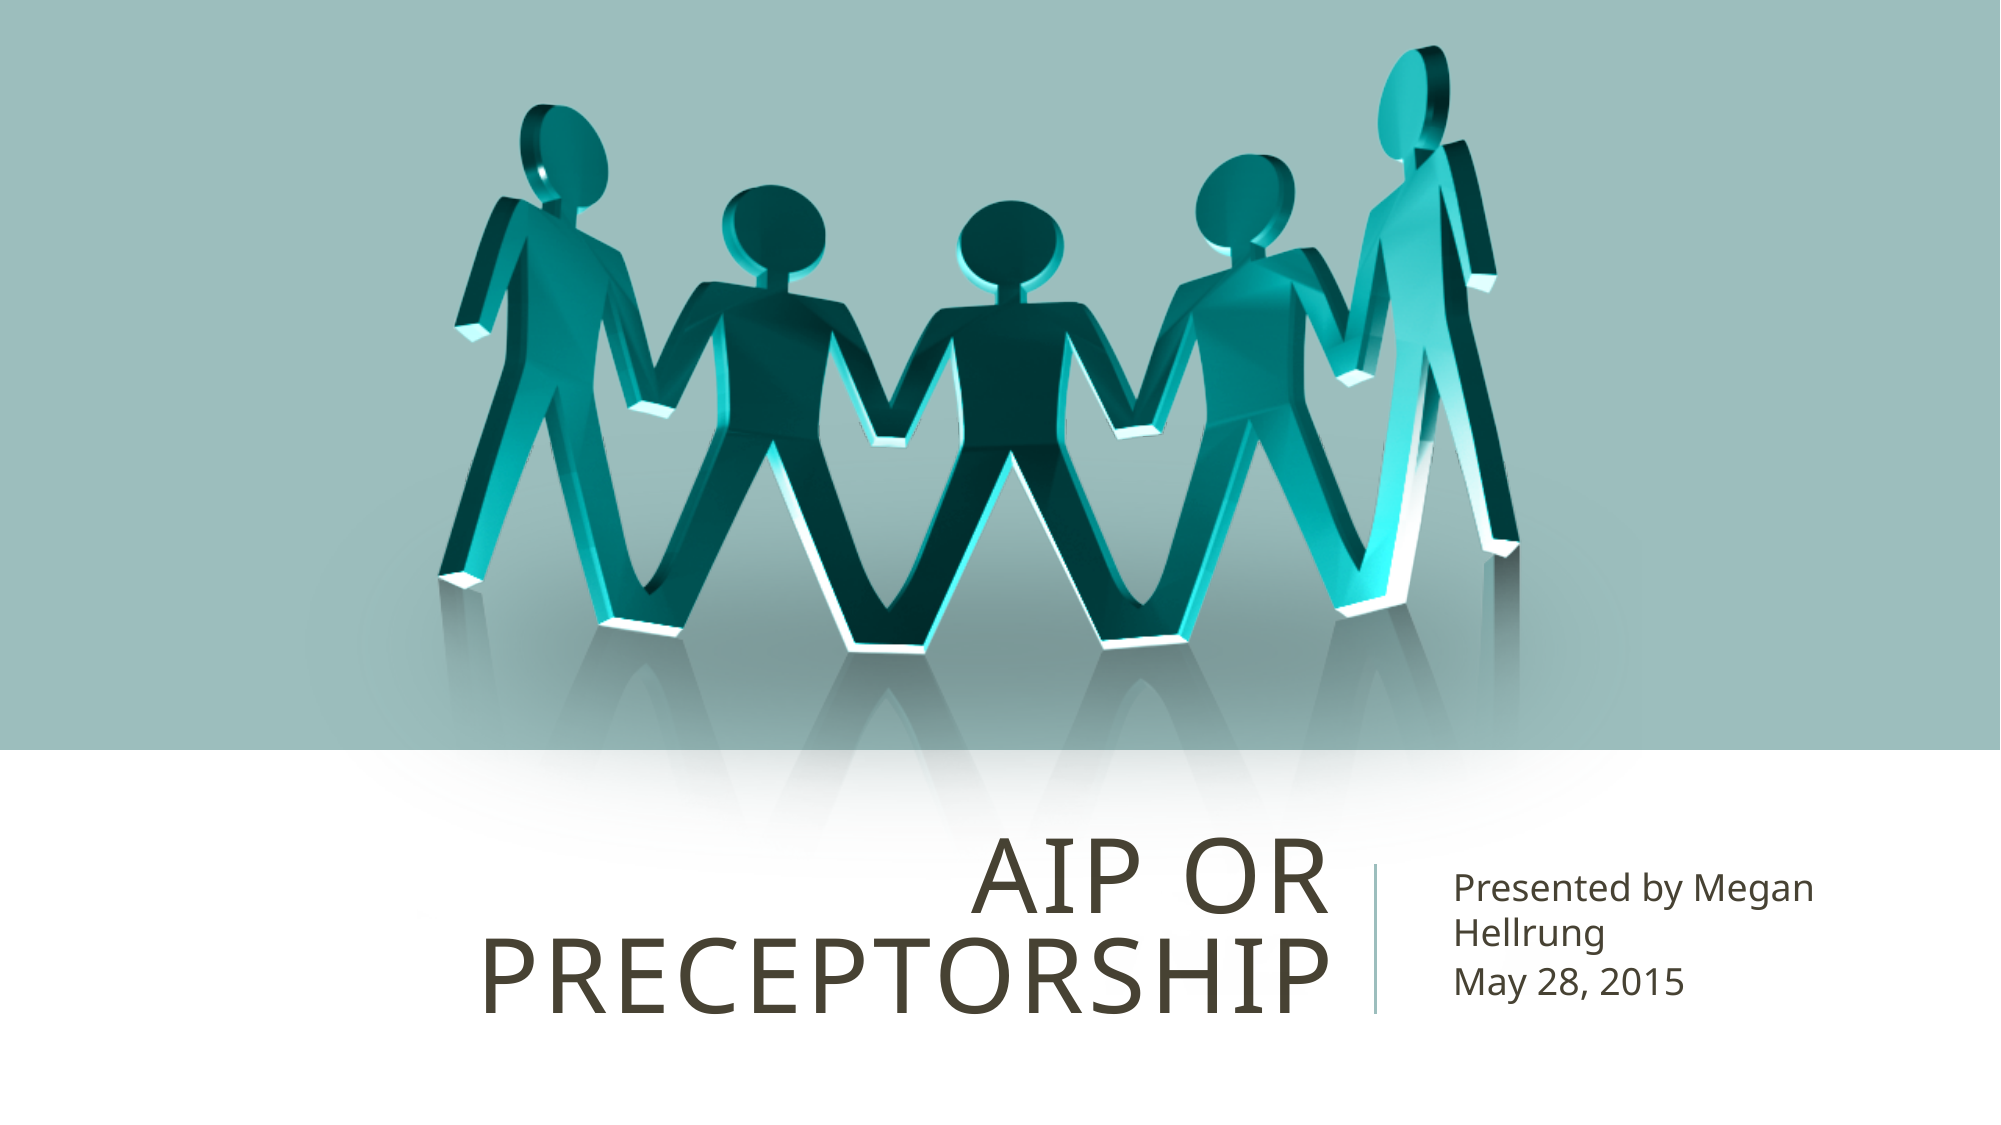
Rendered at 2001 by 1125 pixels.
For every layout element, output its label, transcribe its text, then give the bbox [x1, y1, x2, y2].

title AIP OR Preceptorship [75, 813, 1350, 1054]
subtitle Presented by Megan Hellrung May 28, 2015 [1437, 813, 1963, 1054]
picture [305, 44, 1642, 995]
